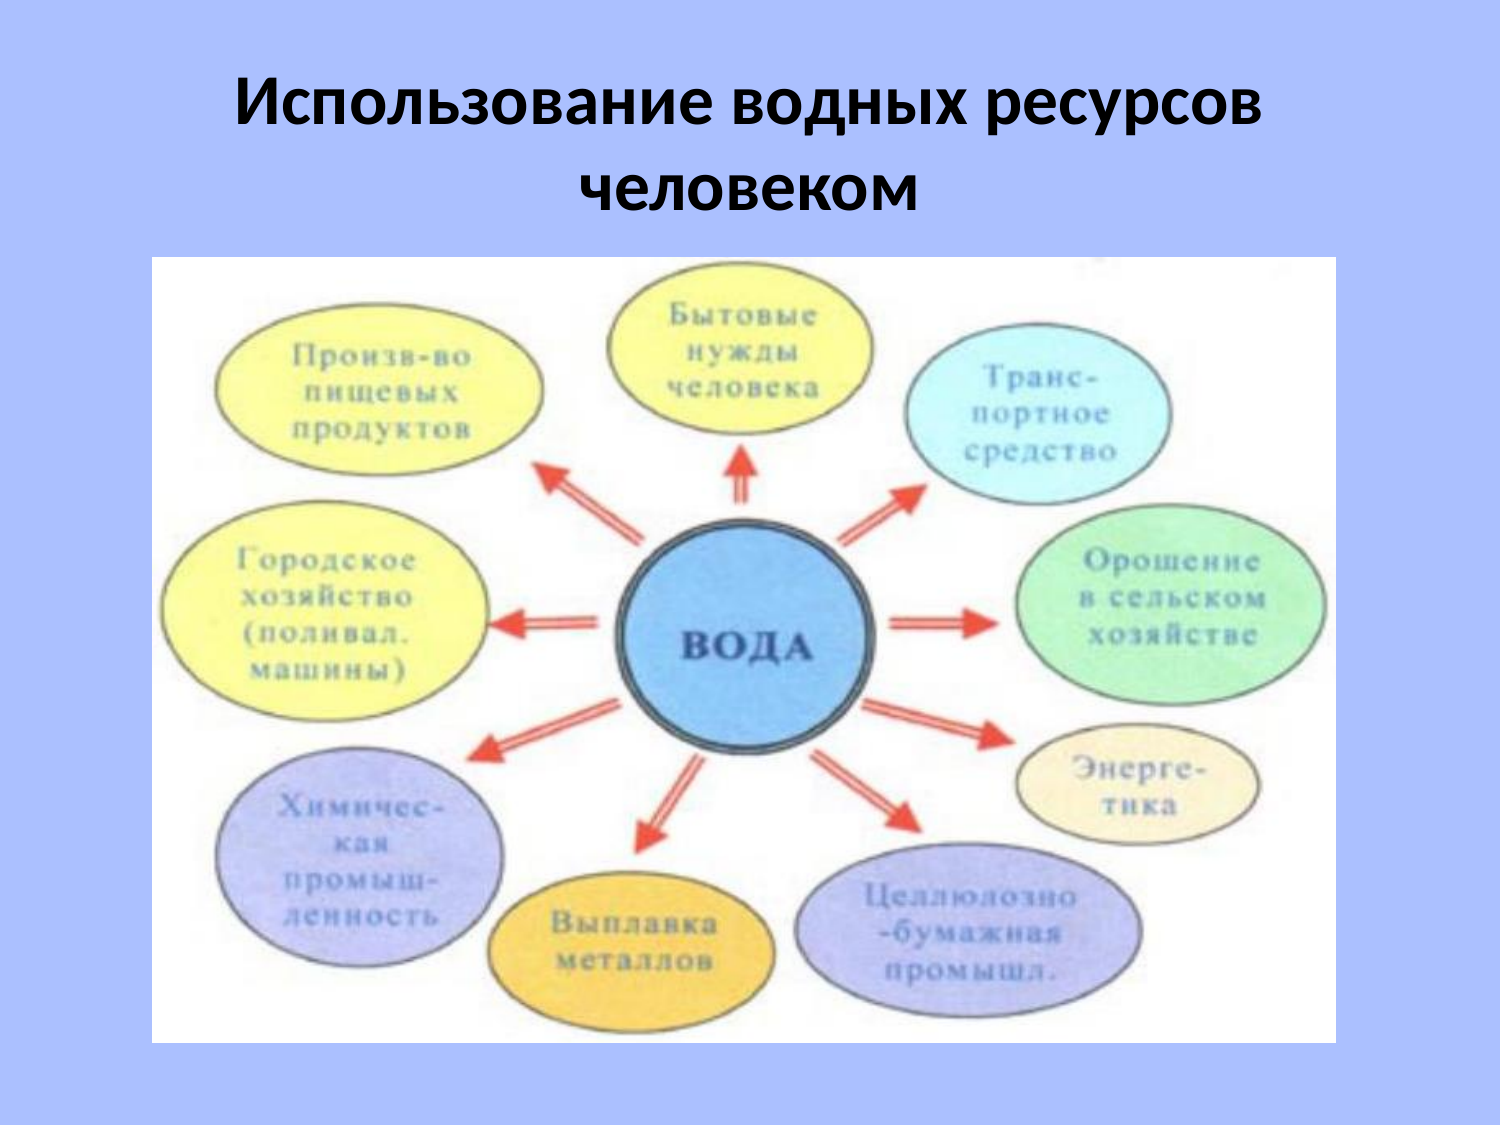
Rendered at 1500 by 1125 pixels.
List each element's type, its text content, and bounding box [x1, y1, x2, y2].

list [152, 257, 1337, 1044]
title Использование водных ресурсов человеком [75, 45, 1425, 233]
